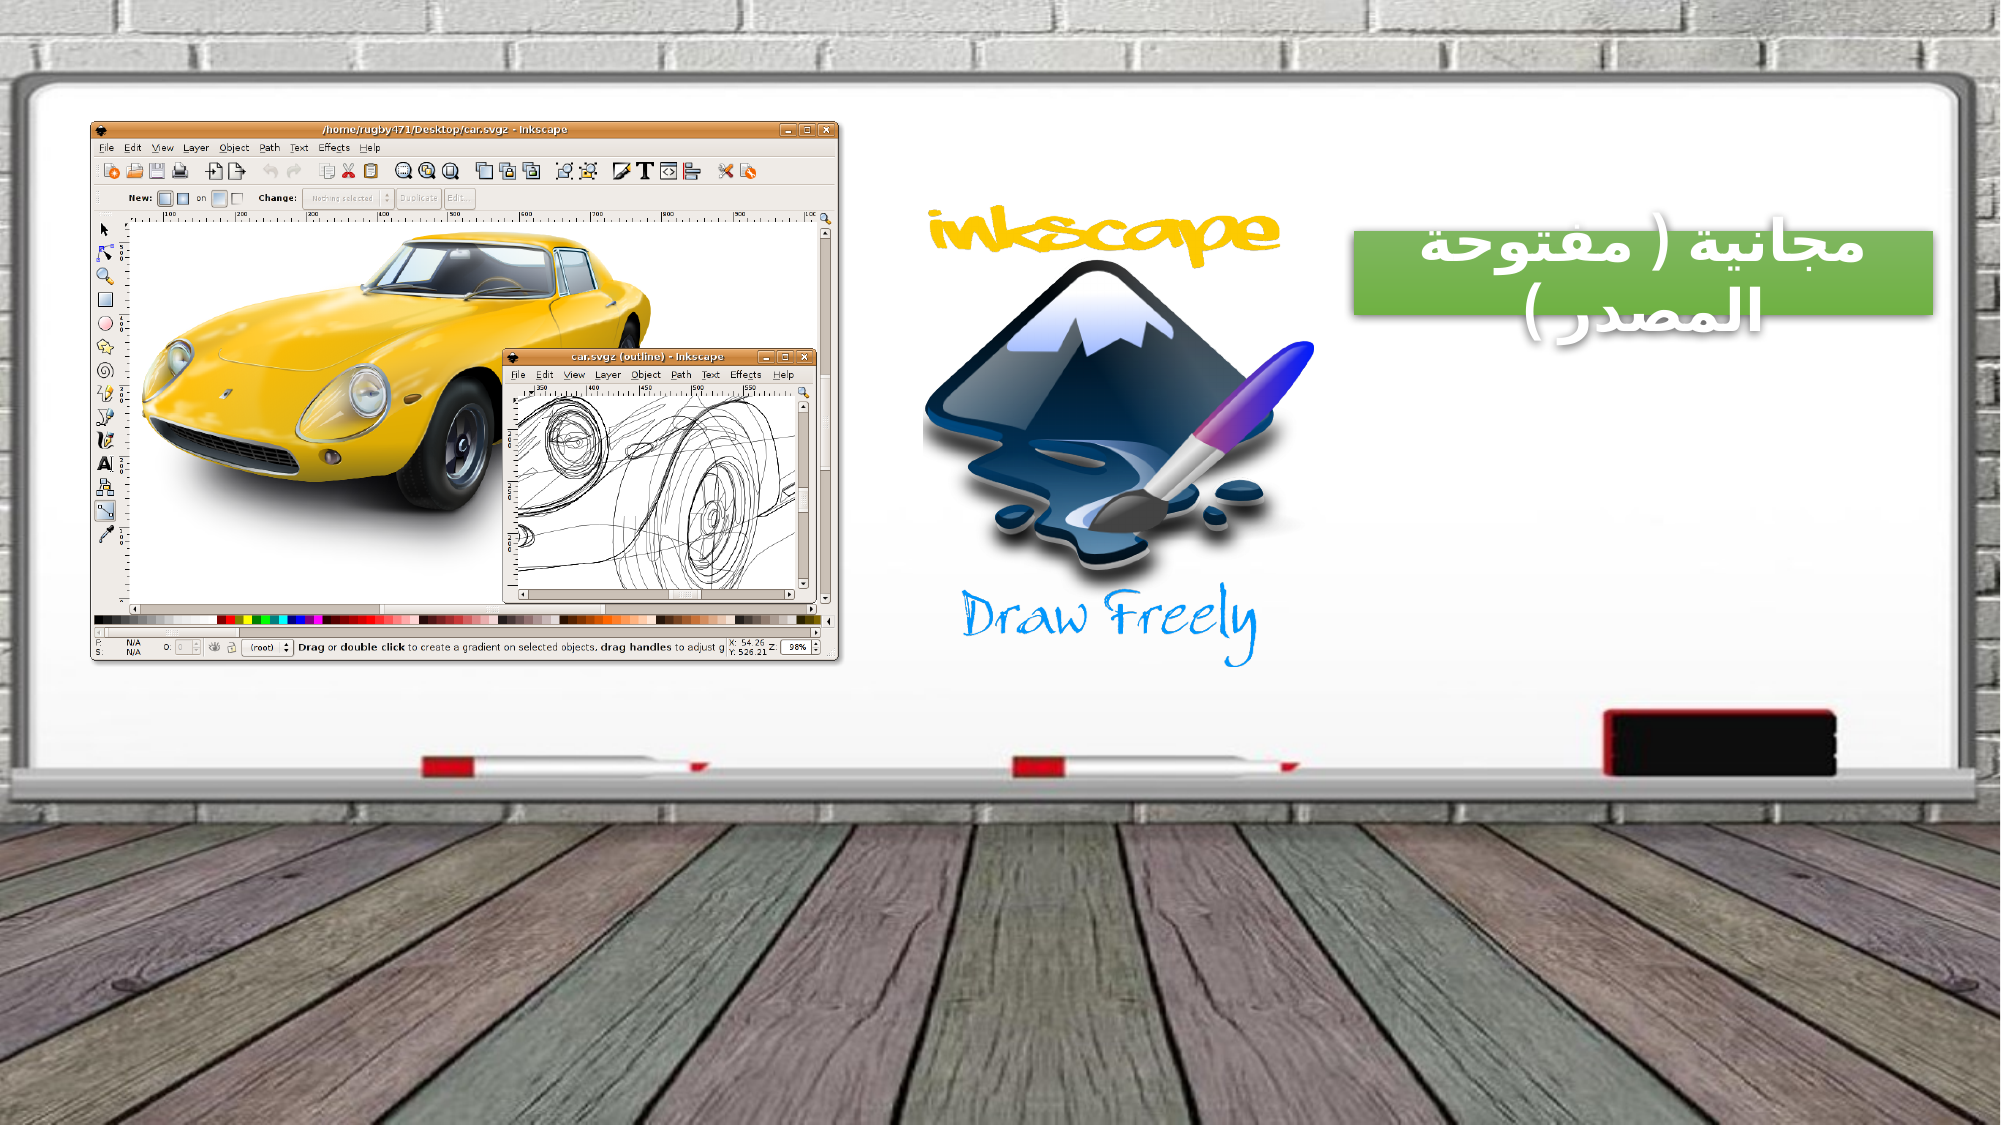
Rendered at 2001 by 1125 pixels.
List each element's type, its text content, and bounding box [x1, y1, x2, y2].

text_box مجانية ( مفتوحة المصدر ) [1354, 231, 1933, 315]
picture [0, 0, 2001, 1125]
